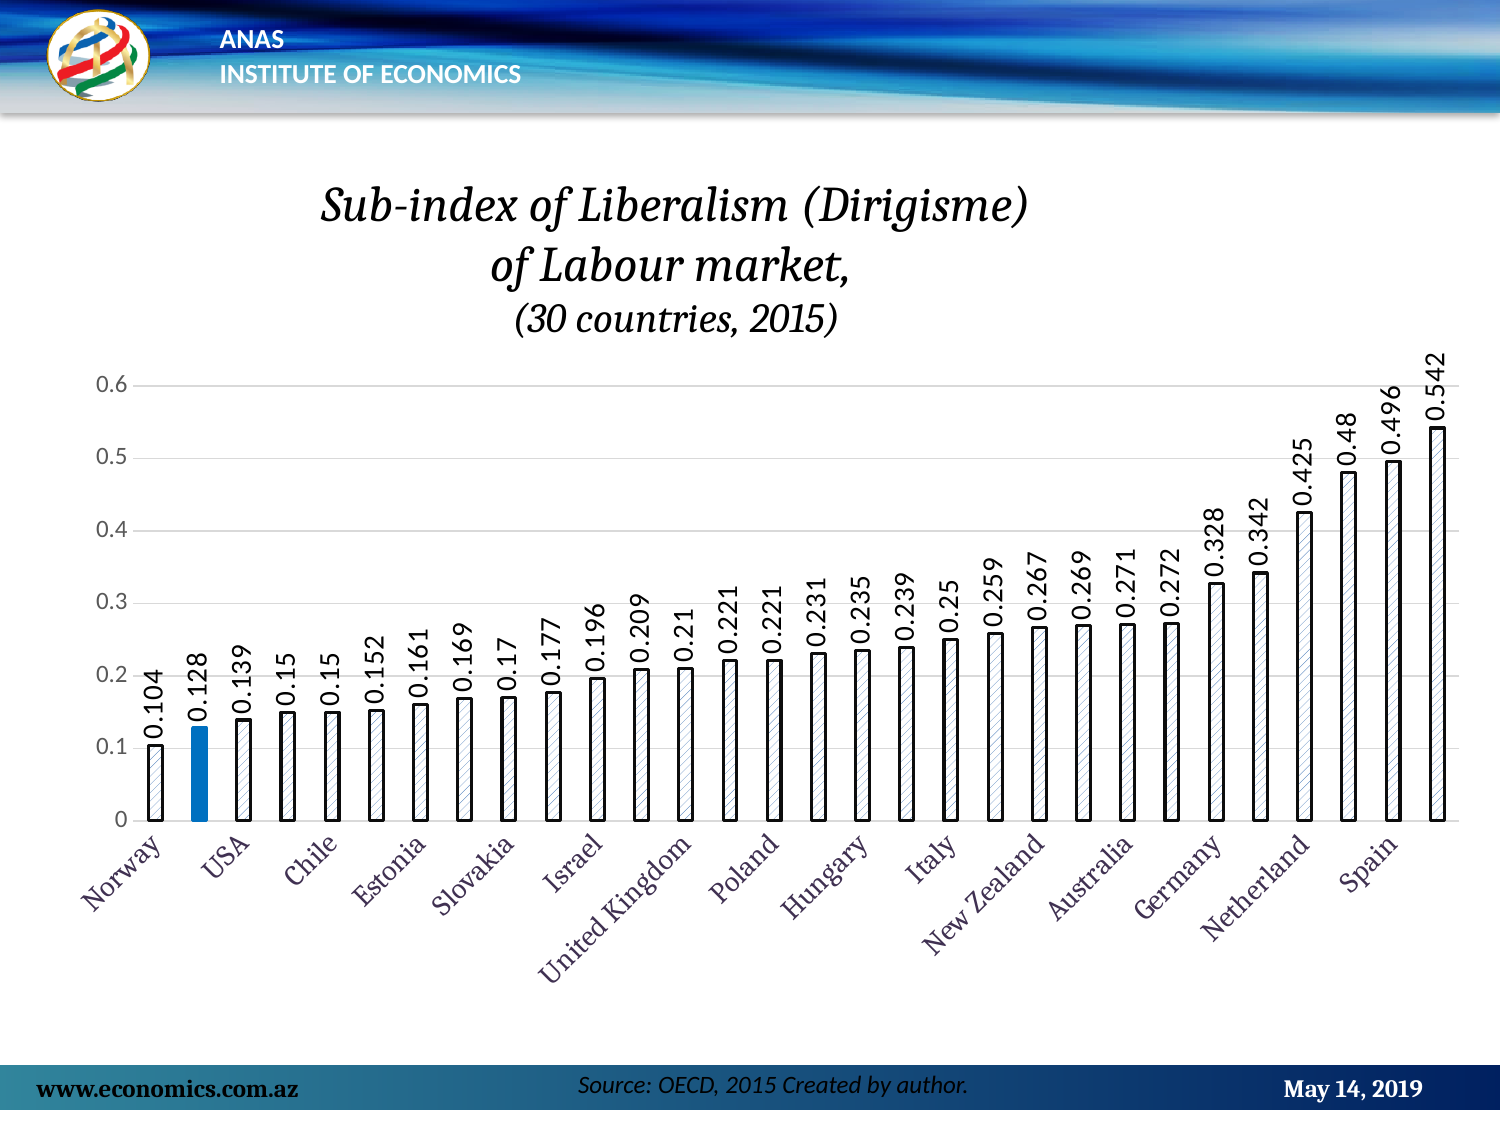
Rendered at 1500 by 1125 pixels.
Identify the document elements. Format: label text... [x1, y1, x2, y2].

text_box Source: OECD, 2015 Created by author. [563, 1065, 984, 1106]
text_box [0, 0, 1500, 113]
text_box Sub-index of Liberalism (Dirigisme) of Labour market, (30 countries, 2015) [301, 163, 1052, 335]
chart [64, 337, 1483, 1057]
text_box www.economics.com.az May 14, 2019 [0, 1063, 1500, 1112]
